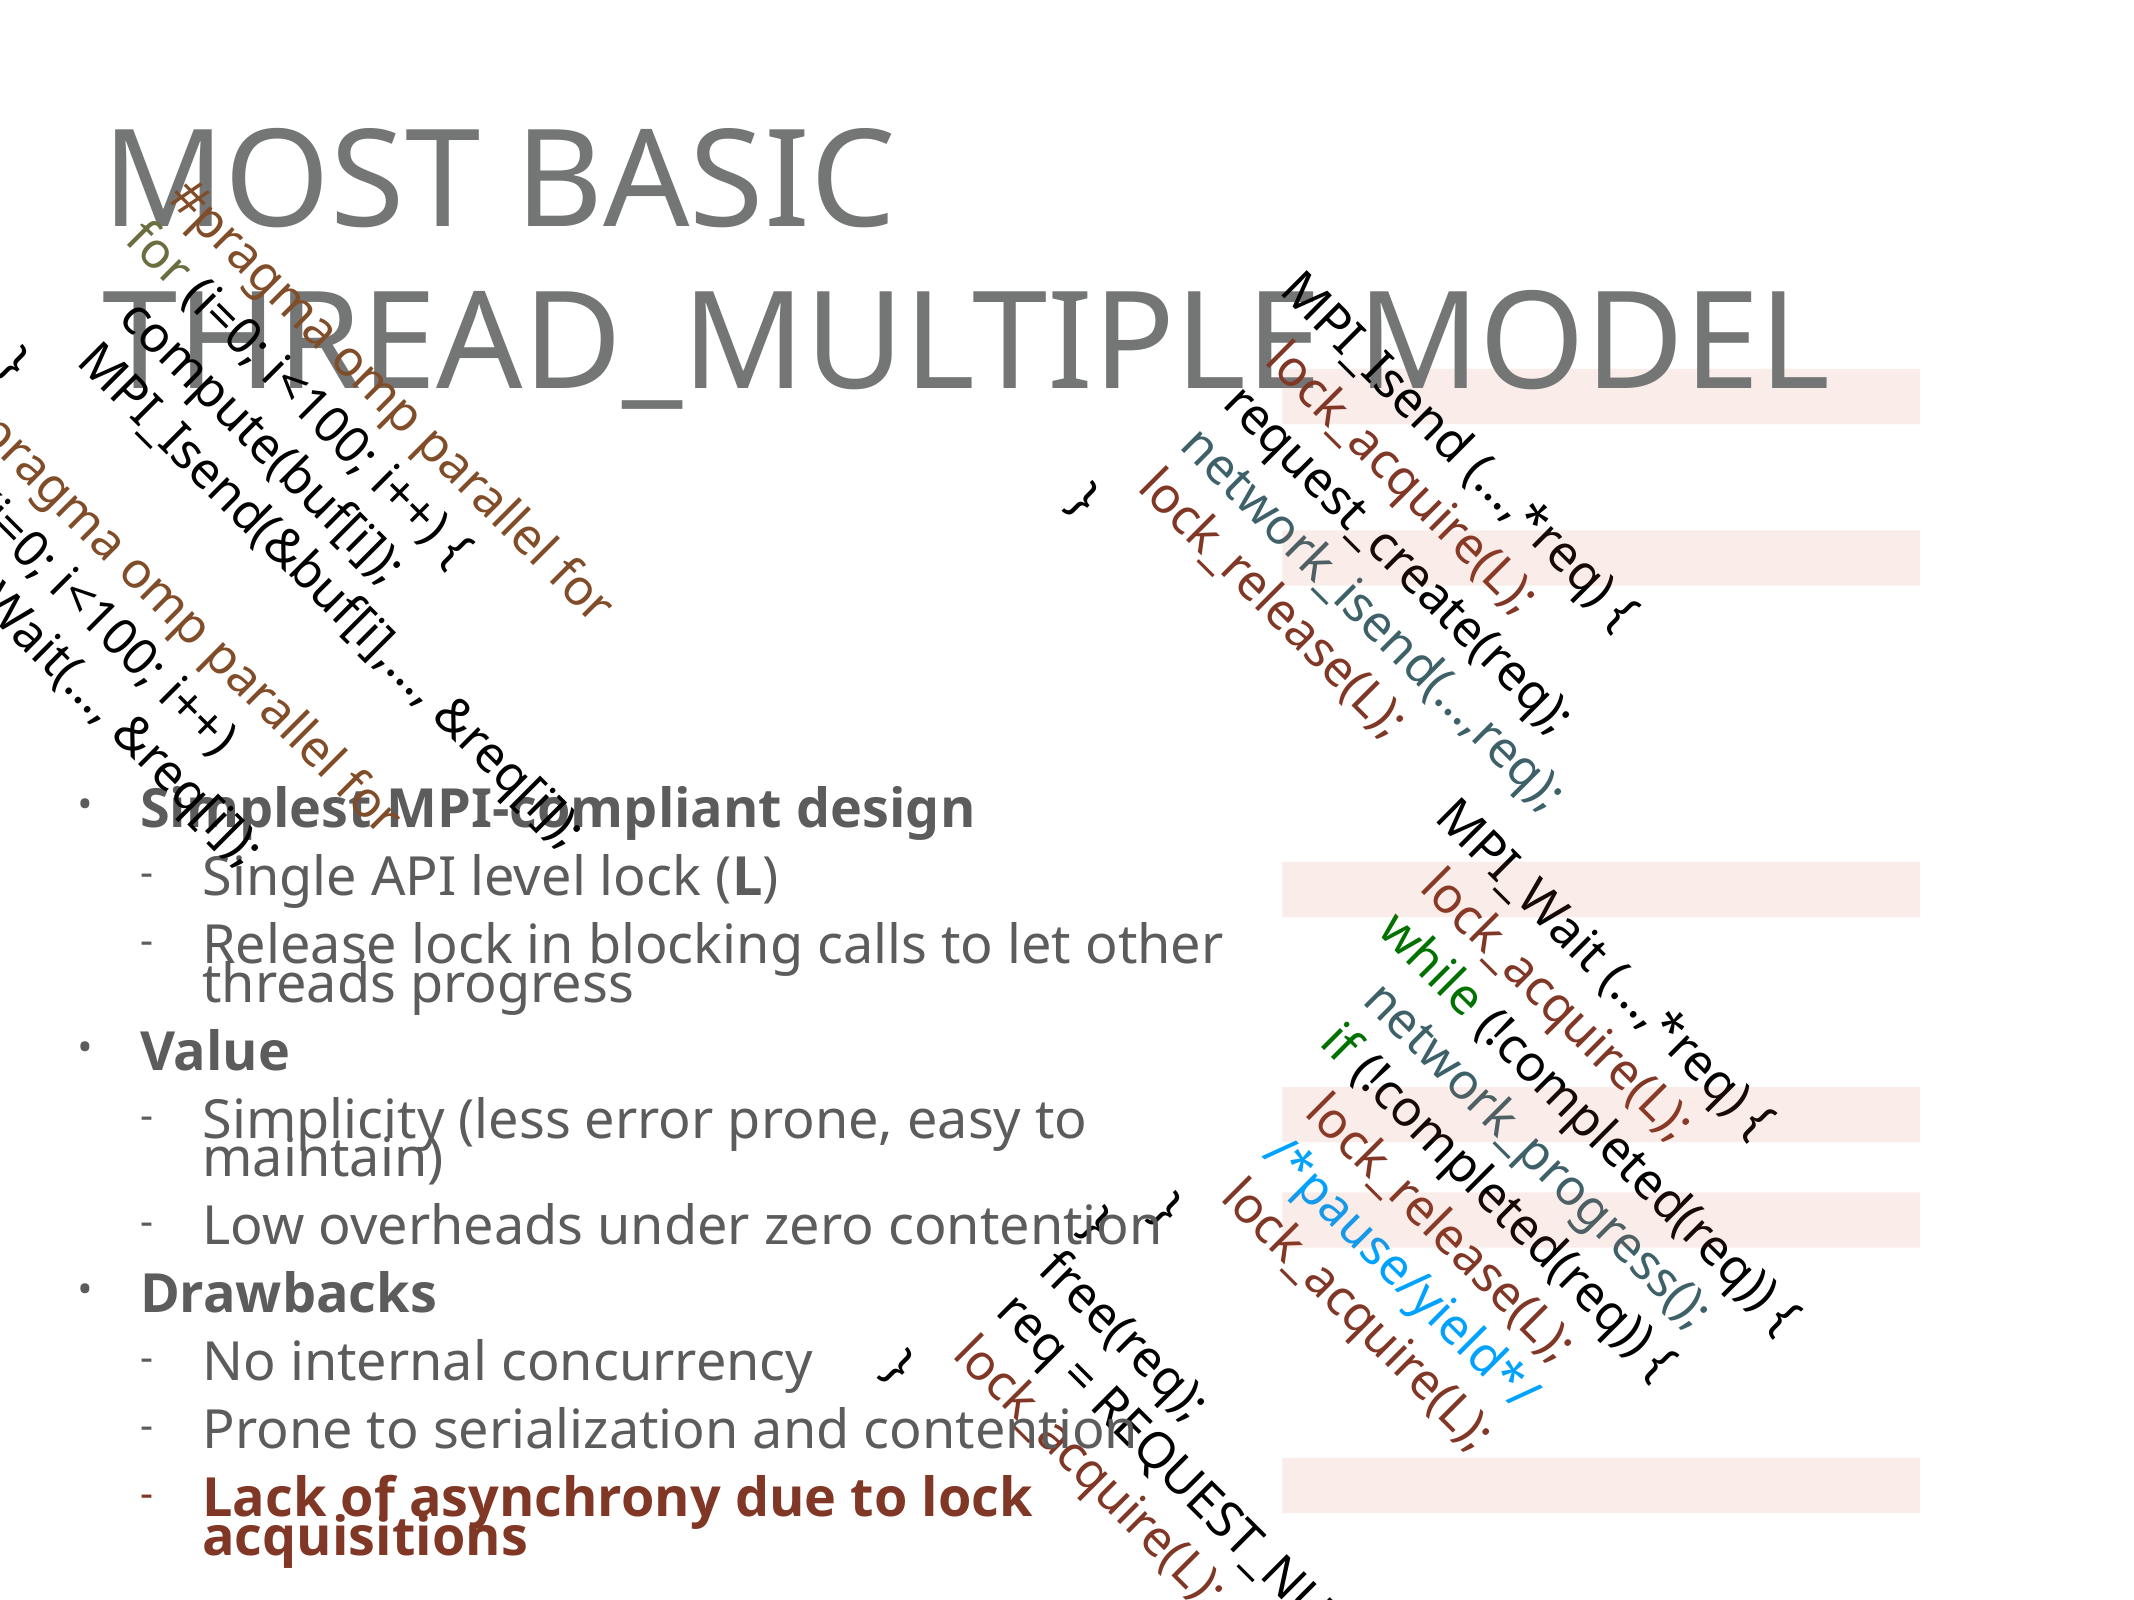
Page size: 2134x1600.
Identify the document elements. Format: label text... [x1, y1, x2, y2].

text_box [1282, 368, 1921, 425]
text_box [1282, 1192, 1921, 1248]
text_box [1282, 1457, 1921, 1514]
text_box [1282, 1087, 1921, 1143]
text_box [1282, 861, 1921, 918]
title Most basic thread_multiple model [93, 82, 2121, 238]
list Simplest MPI-compliant design Single API level lock (L) Release lock in blocking calls to let other threads progress Value Simplicity (less error prone, easy to maintain) Low overheads under zero contention Drawbacks No internal concurrency Prone to serialization and contention Lack of asynchrony due to lock acquisitions [68, 787, 1275, 1599]
text_box [1282, 530, 1921, 586]
